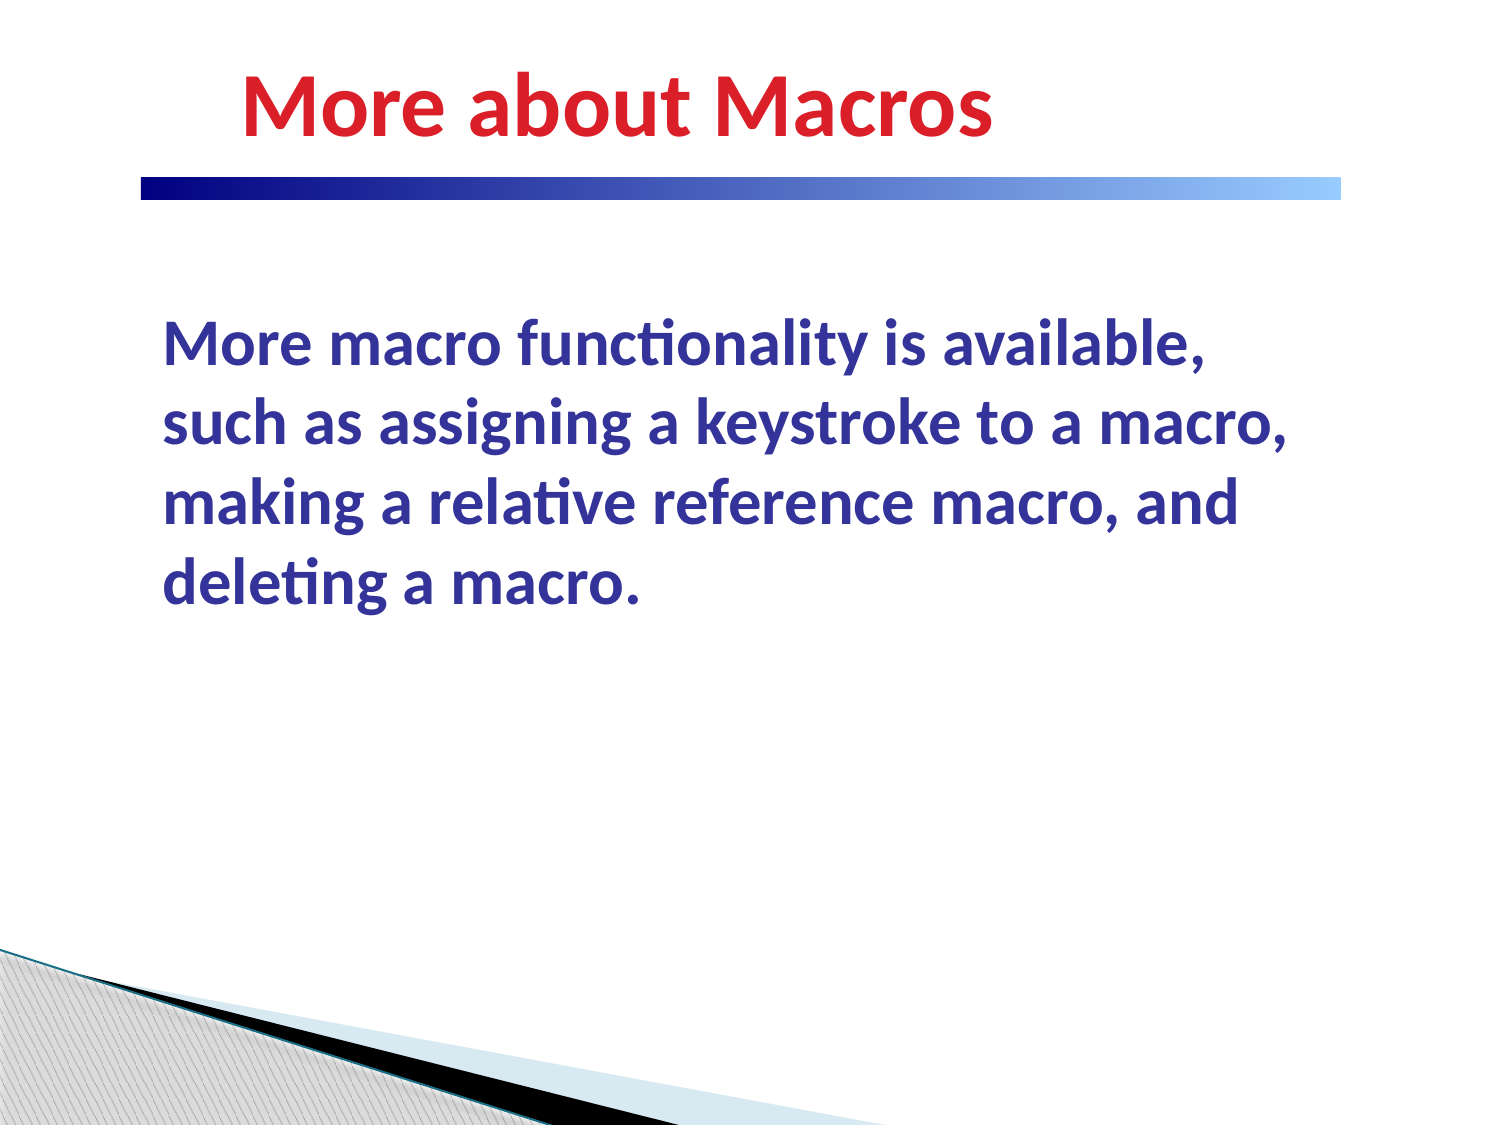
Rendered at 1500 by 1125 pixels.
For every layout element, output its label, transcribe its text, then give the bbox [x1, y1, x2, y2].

text_box More macro functionality is available, such as assigning a keystroke to a macro, making a relative reference macro, and deleting a macro. [147, 290, 1341, 626]
text_box [140, 177, 1341, 200]
table_header More about Macros [225, 55, 1500, 173]
